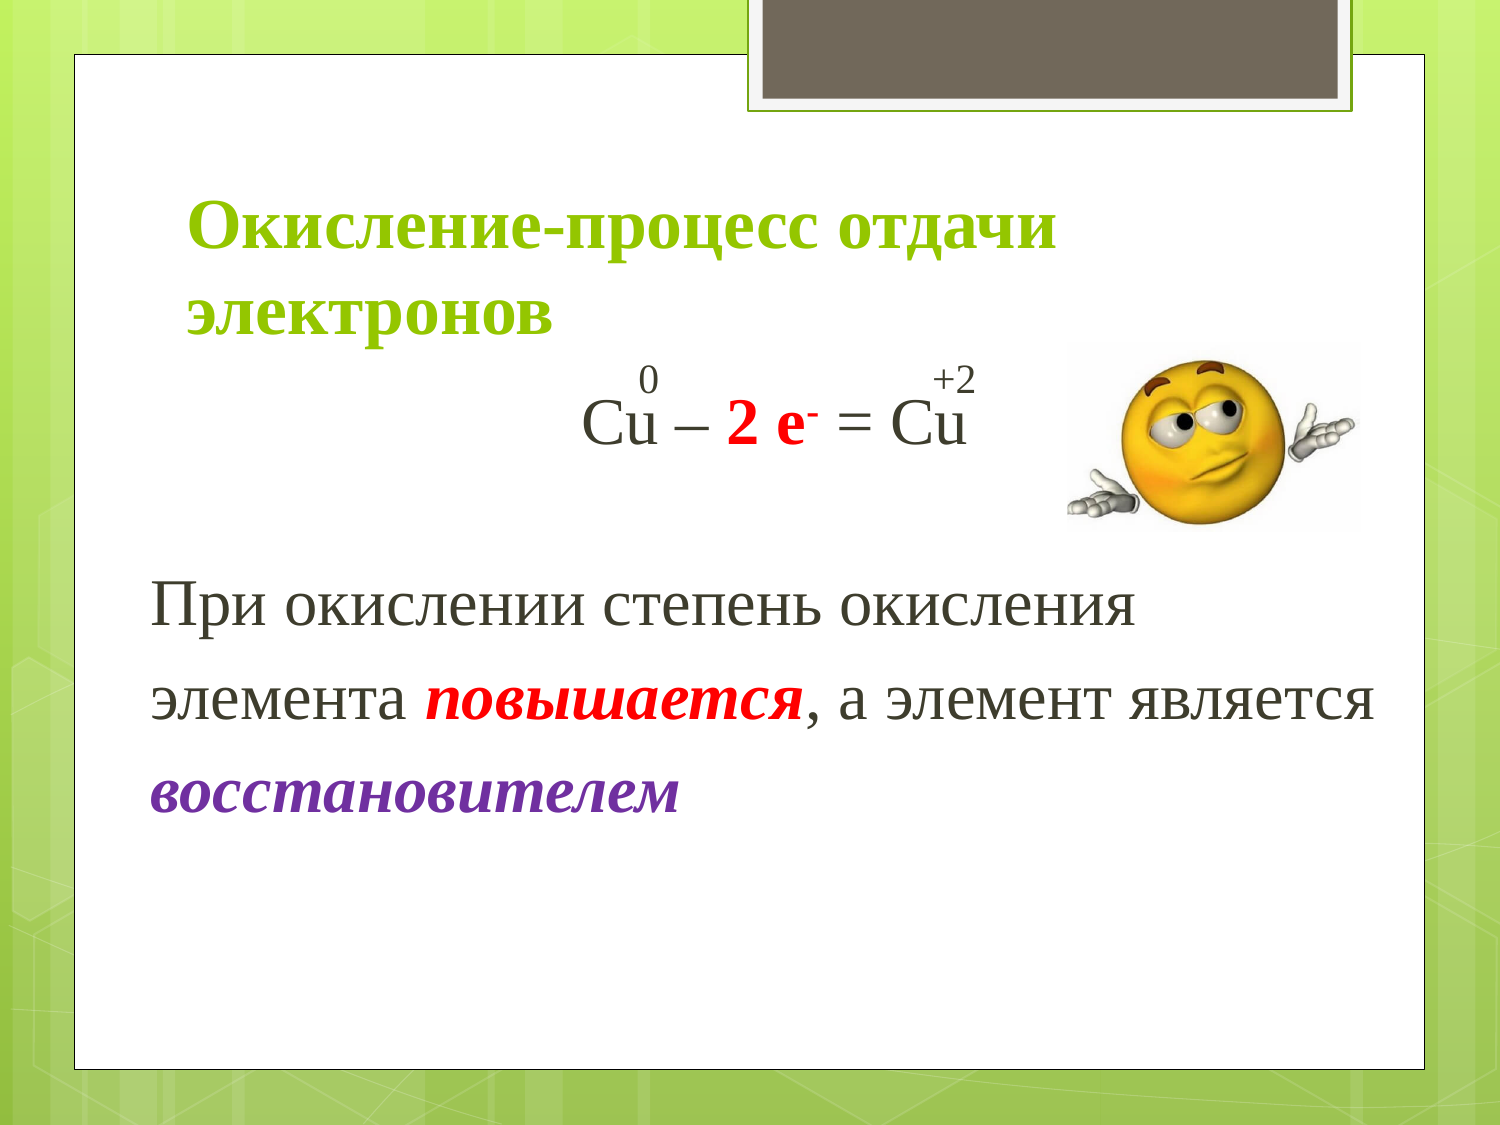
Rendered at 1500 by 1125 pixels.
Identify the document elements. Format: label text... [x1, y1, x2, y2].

picture [1067, 341, 1361, 532]
title Окисление-процесс отдачи электронов [171, 168, 1324, 357]
list 0 +2 Cu – 2 e- = Cu При окислении степень окисления элемента повышается, а элемент является восстановителем [123, 361, 1415, 982]
